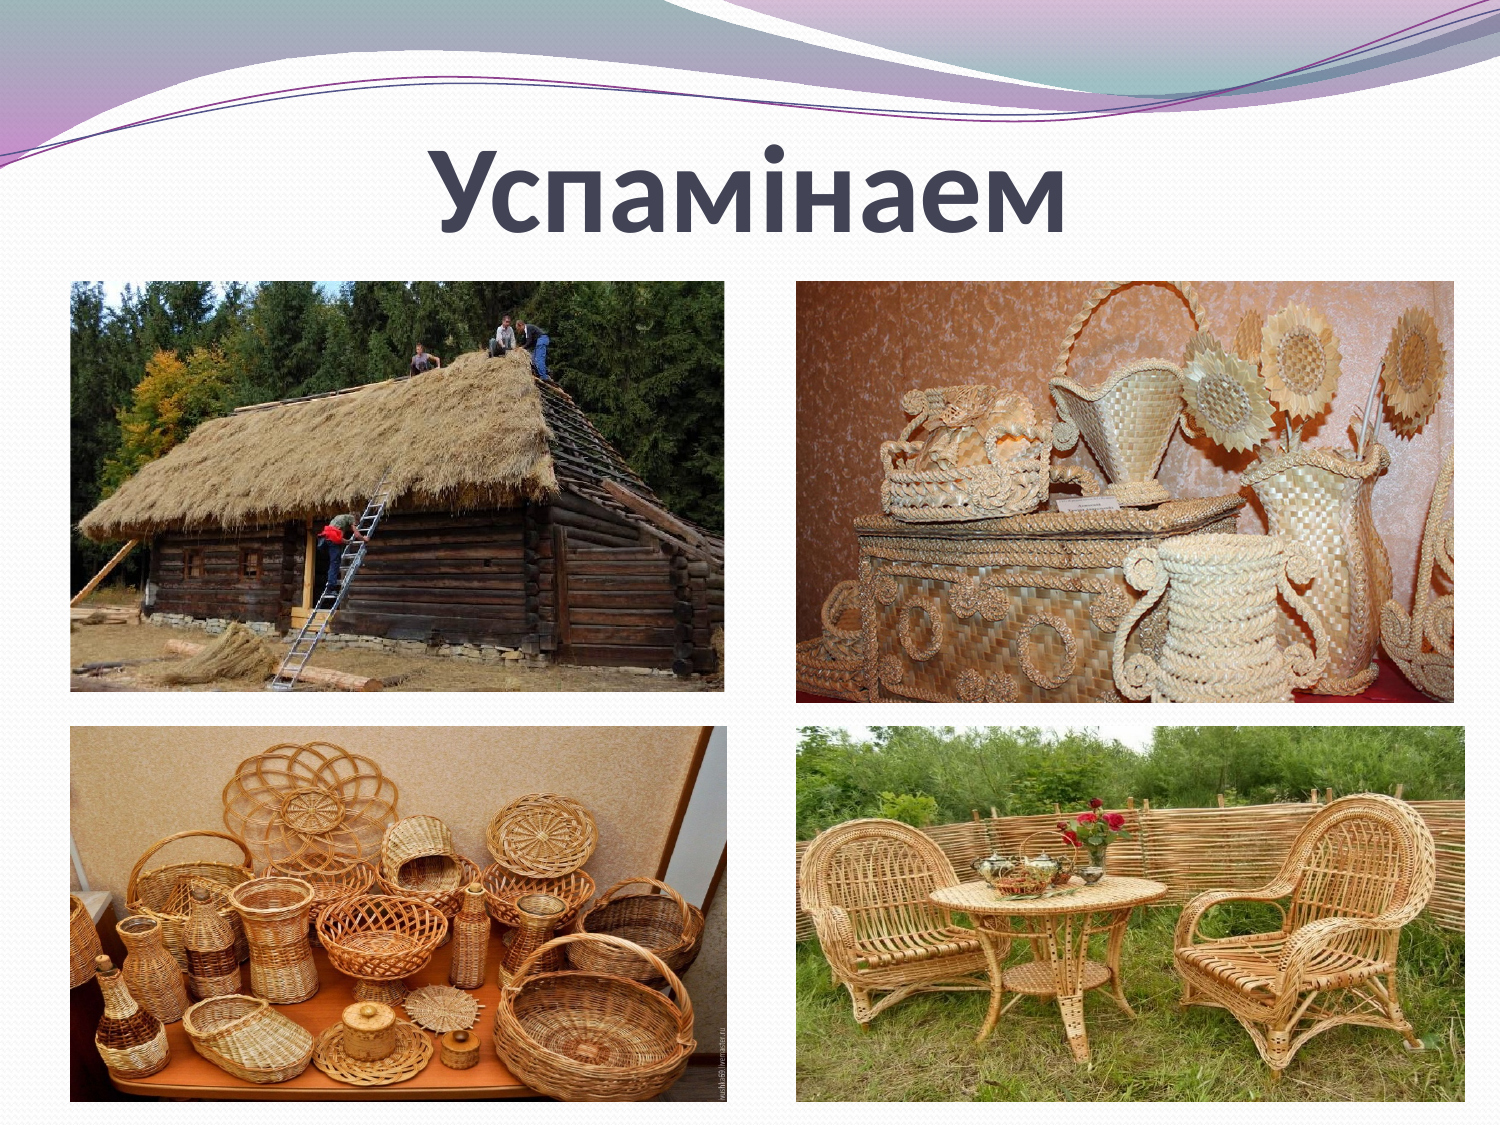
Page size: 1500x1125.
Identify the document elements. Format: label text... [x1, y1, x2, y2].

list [70, 280, 725, 692]
title Успамінаем [75, 82, 1425, 258]
picture [70, 726, 727, 1102]
picture [796, 280, 1454, 704]
picture [796, 726, 1466, 1102]
